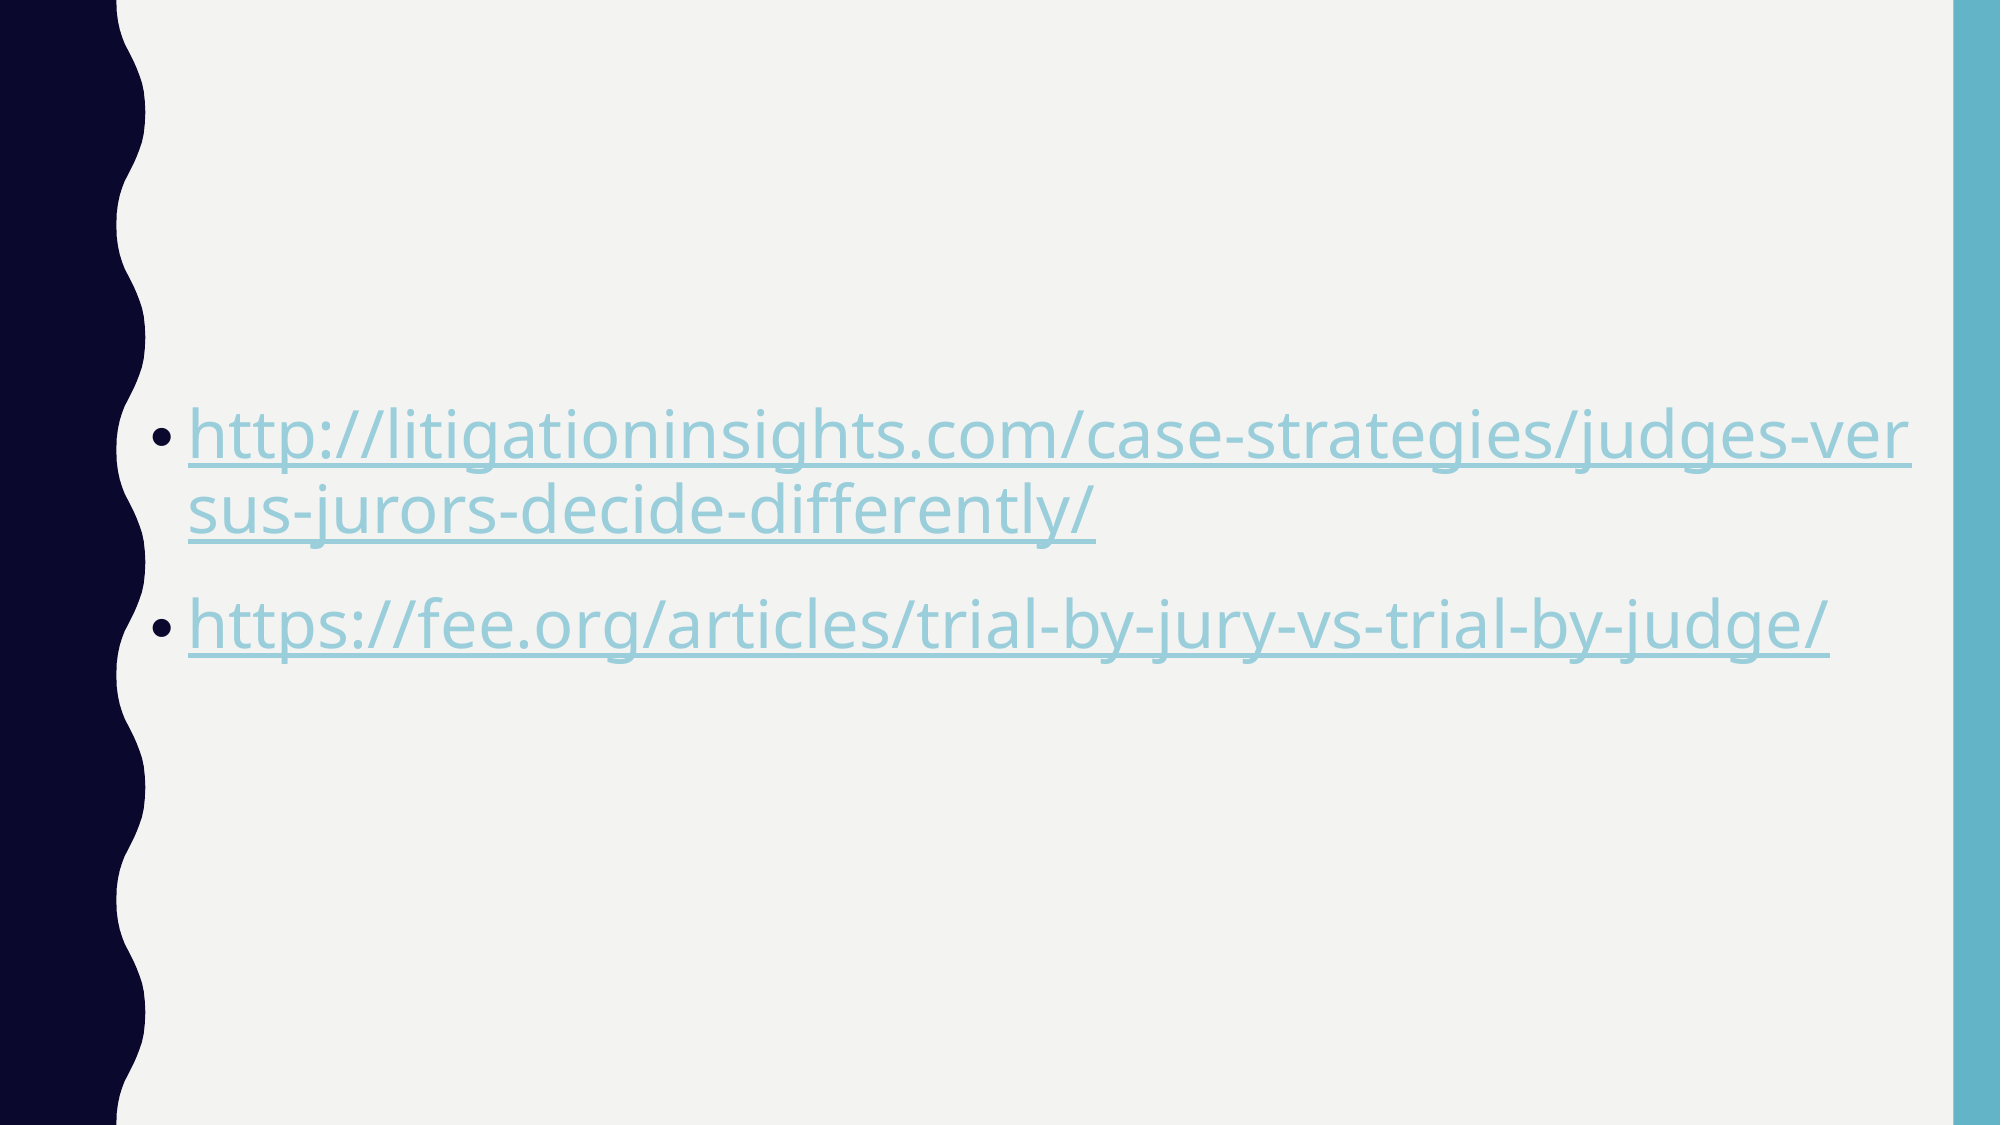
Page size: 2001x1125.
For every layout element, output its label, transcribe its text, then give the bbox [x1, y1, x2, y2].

list http://litigationinsights.com/case-strategies/judges-versus-jurors-decide-differently/ https://fee.org/articles/trial-by-jury-vs-trial-by-judge/ [135, 375, 1948, 965]
